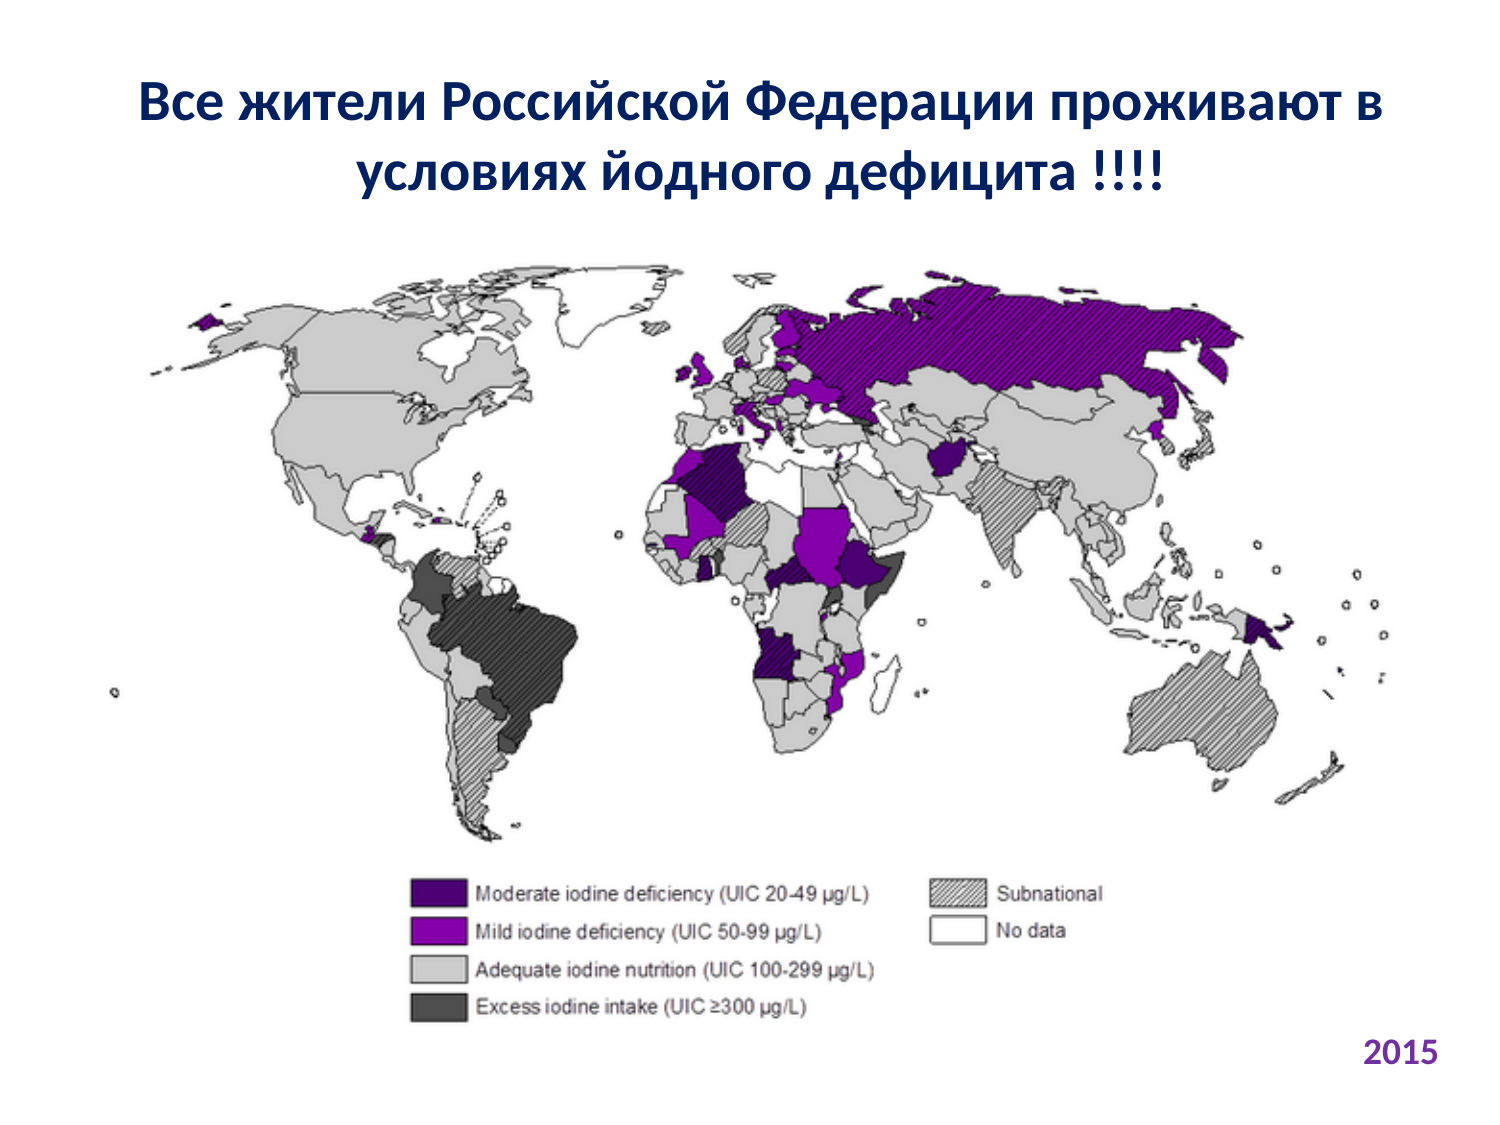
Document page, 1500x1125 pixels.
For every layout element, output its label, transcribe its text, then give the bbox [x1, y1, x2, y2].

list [93, 210, 1398, 1063]
text_box 2015 [1348, 1019, 1454, 1080]
text_box Все жители Российской Федерации проживают в условиях йодного дефицита !!!! [64, 54, 1459, 210]
